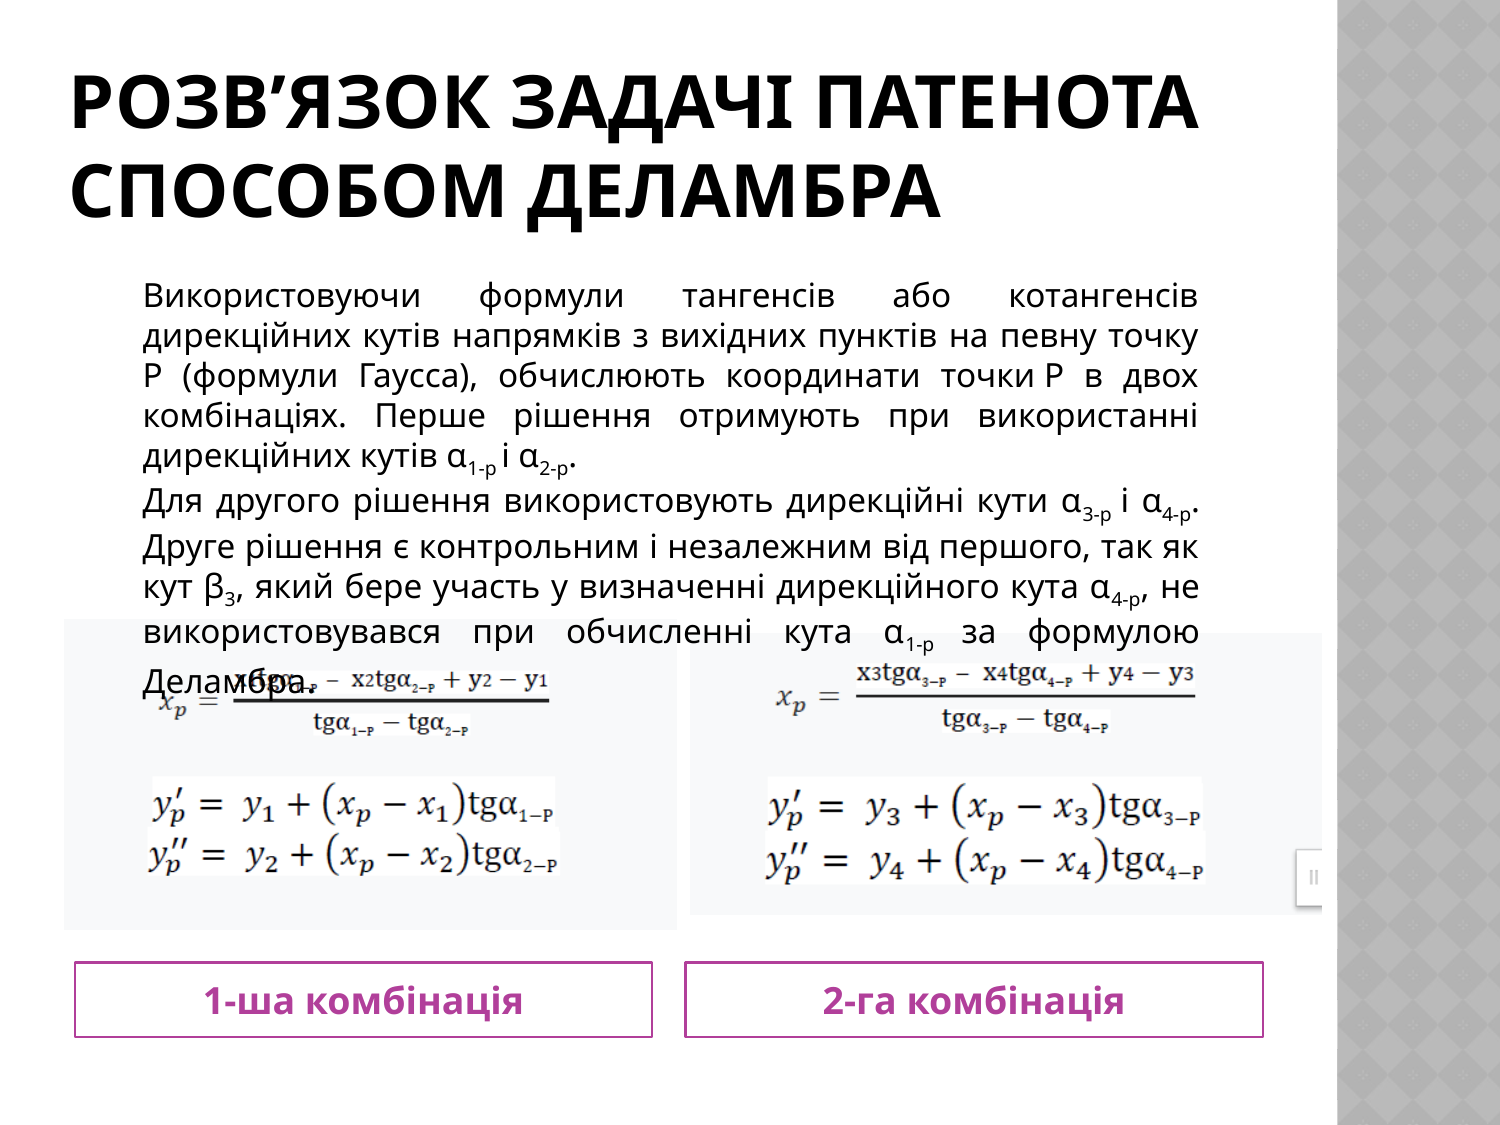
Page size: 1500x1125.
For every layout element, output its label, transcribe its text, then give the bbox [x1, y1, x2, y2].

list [64, 619, 677, 930]
text_box Використовуючи формули тангенсів або котангенсів дирекційних кутів напрямків з вихідних пунктів на певну точку P (формули Гаусса), обчислюють координати точки P в двох комбінаціях. Перше рішення отримують при використанні дирекційних кутів α1-p і α2-p. Для другого рішення використовують дирекційні кути α3-p і α4-p. Друге рішення є контрольним і незалежним від першого, так як кут β3, який бере участь у визначенні дирекційного кута α4-p, не використовувався при обчисленні кута α1-p за формулою Деламбра. [128, 267, 1215, 639]
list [690, 632, 1322, 916]
list 1-ша комбінація [74, 961, 653, 1038]
list 2-га комбінація [684, 961, 1264, 1038]
title Розв’язок задачі патенота Способом деламбра [61, 51, 1250, 232]
